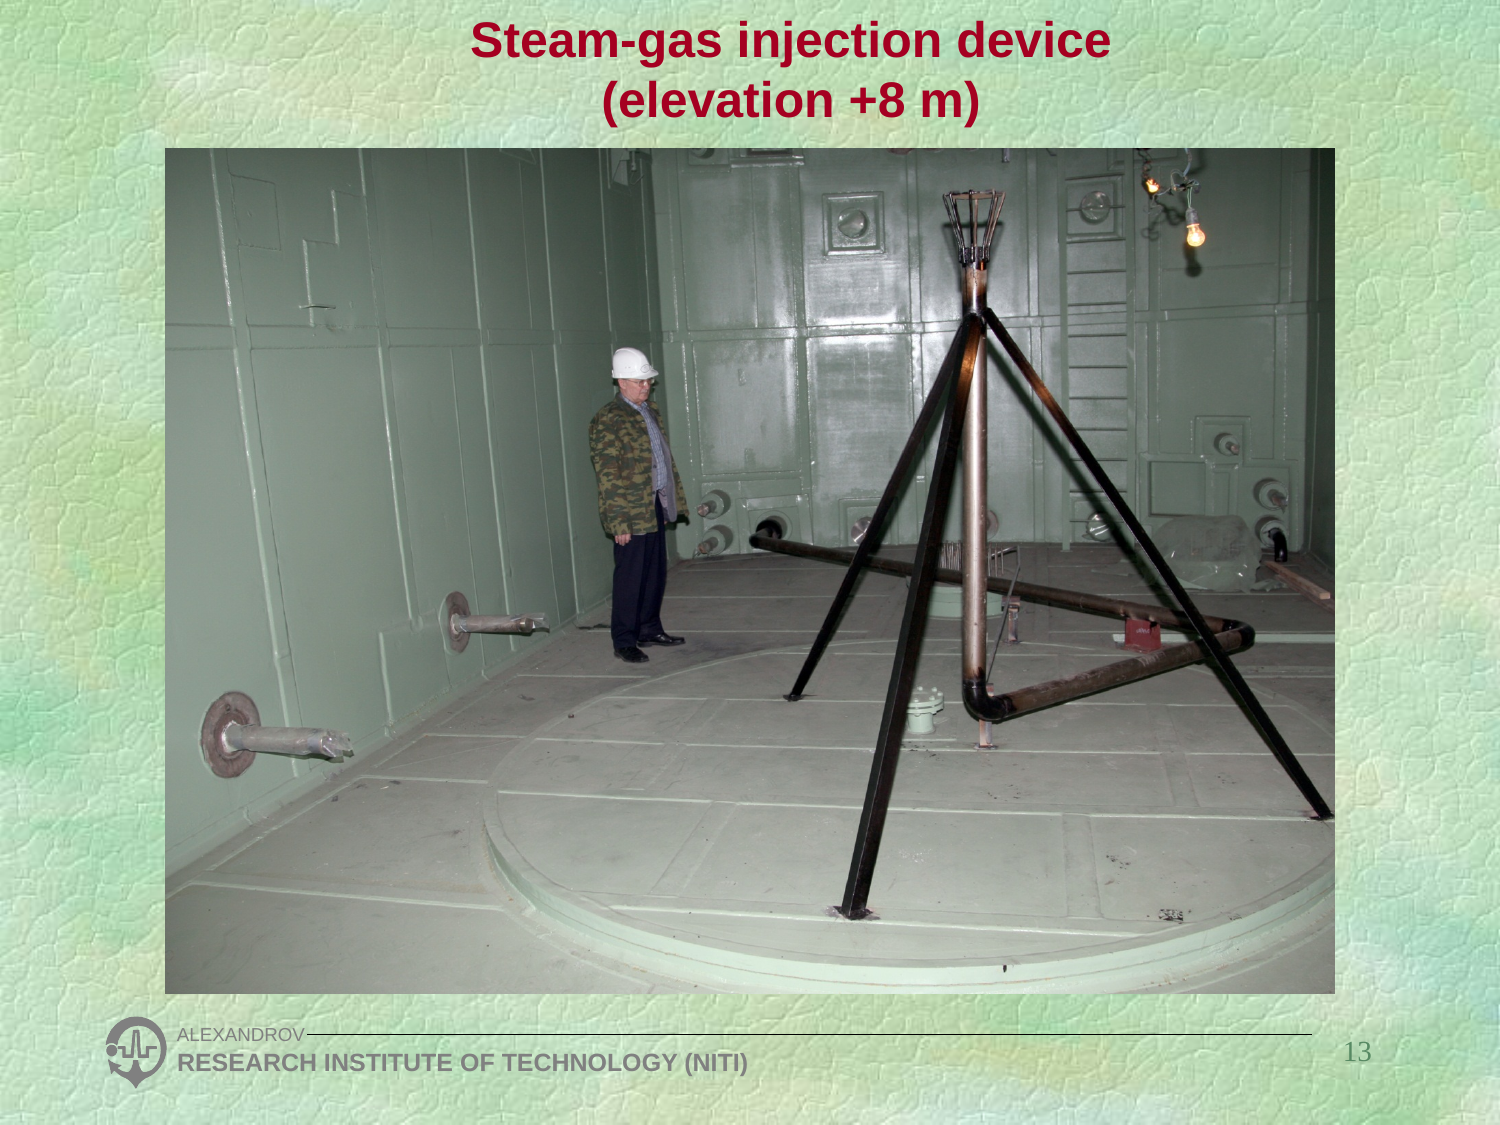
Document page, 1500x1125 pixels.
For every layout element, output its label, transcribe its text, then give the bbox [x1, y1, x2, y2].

text_box Steam-gas injection device (elevation +8 m) [383, 0, 1199, 135]
picture [0, 1, 1500, 1125]
slide_number 13 [1074, 1025, 1388, 1100]
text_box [105, 1016, 1312, 1089]
